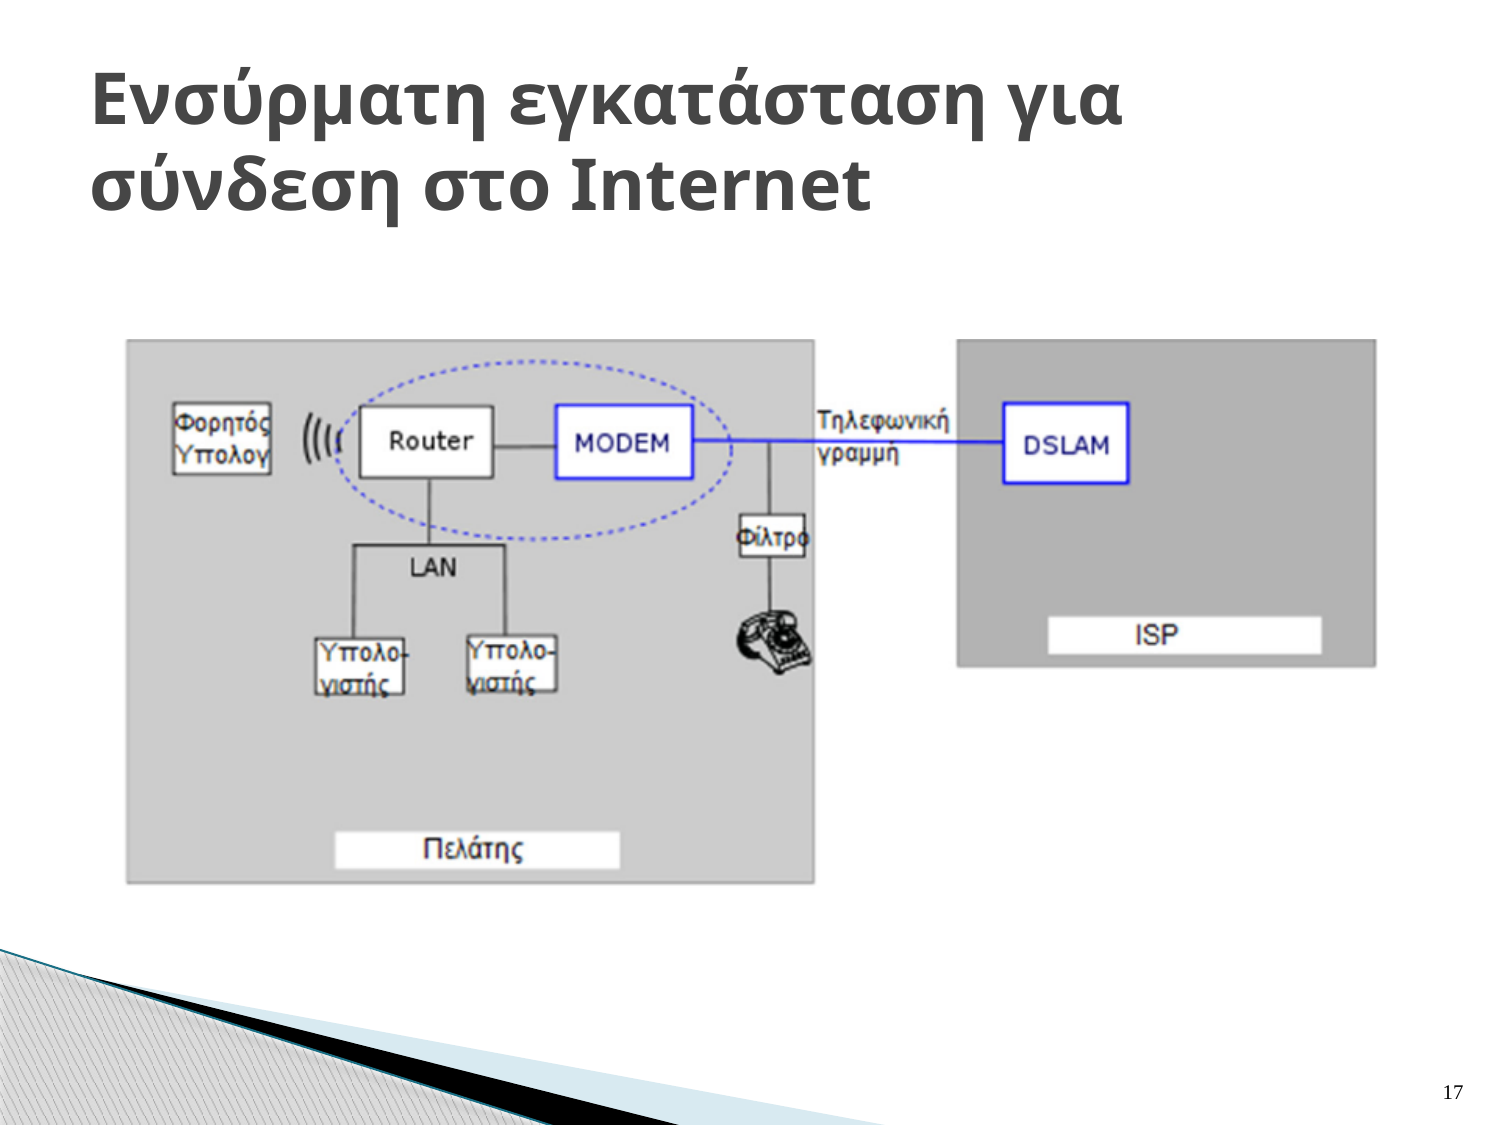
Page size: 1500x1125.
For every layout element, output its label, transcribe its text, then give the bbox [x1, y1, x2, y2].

title Ενσύρματη εγκατάσταση για σύνδεση στο Internet [75, 45, 1425, 233]
slide_number 17 [1418, 1051, 1479, 1112]
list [120, 339, 1380, 889]
